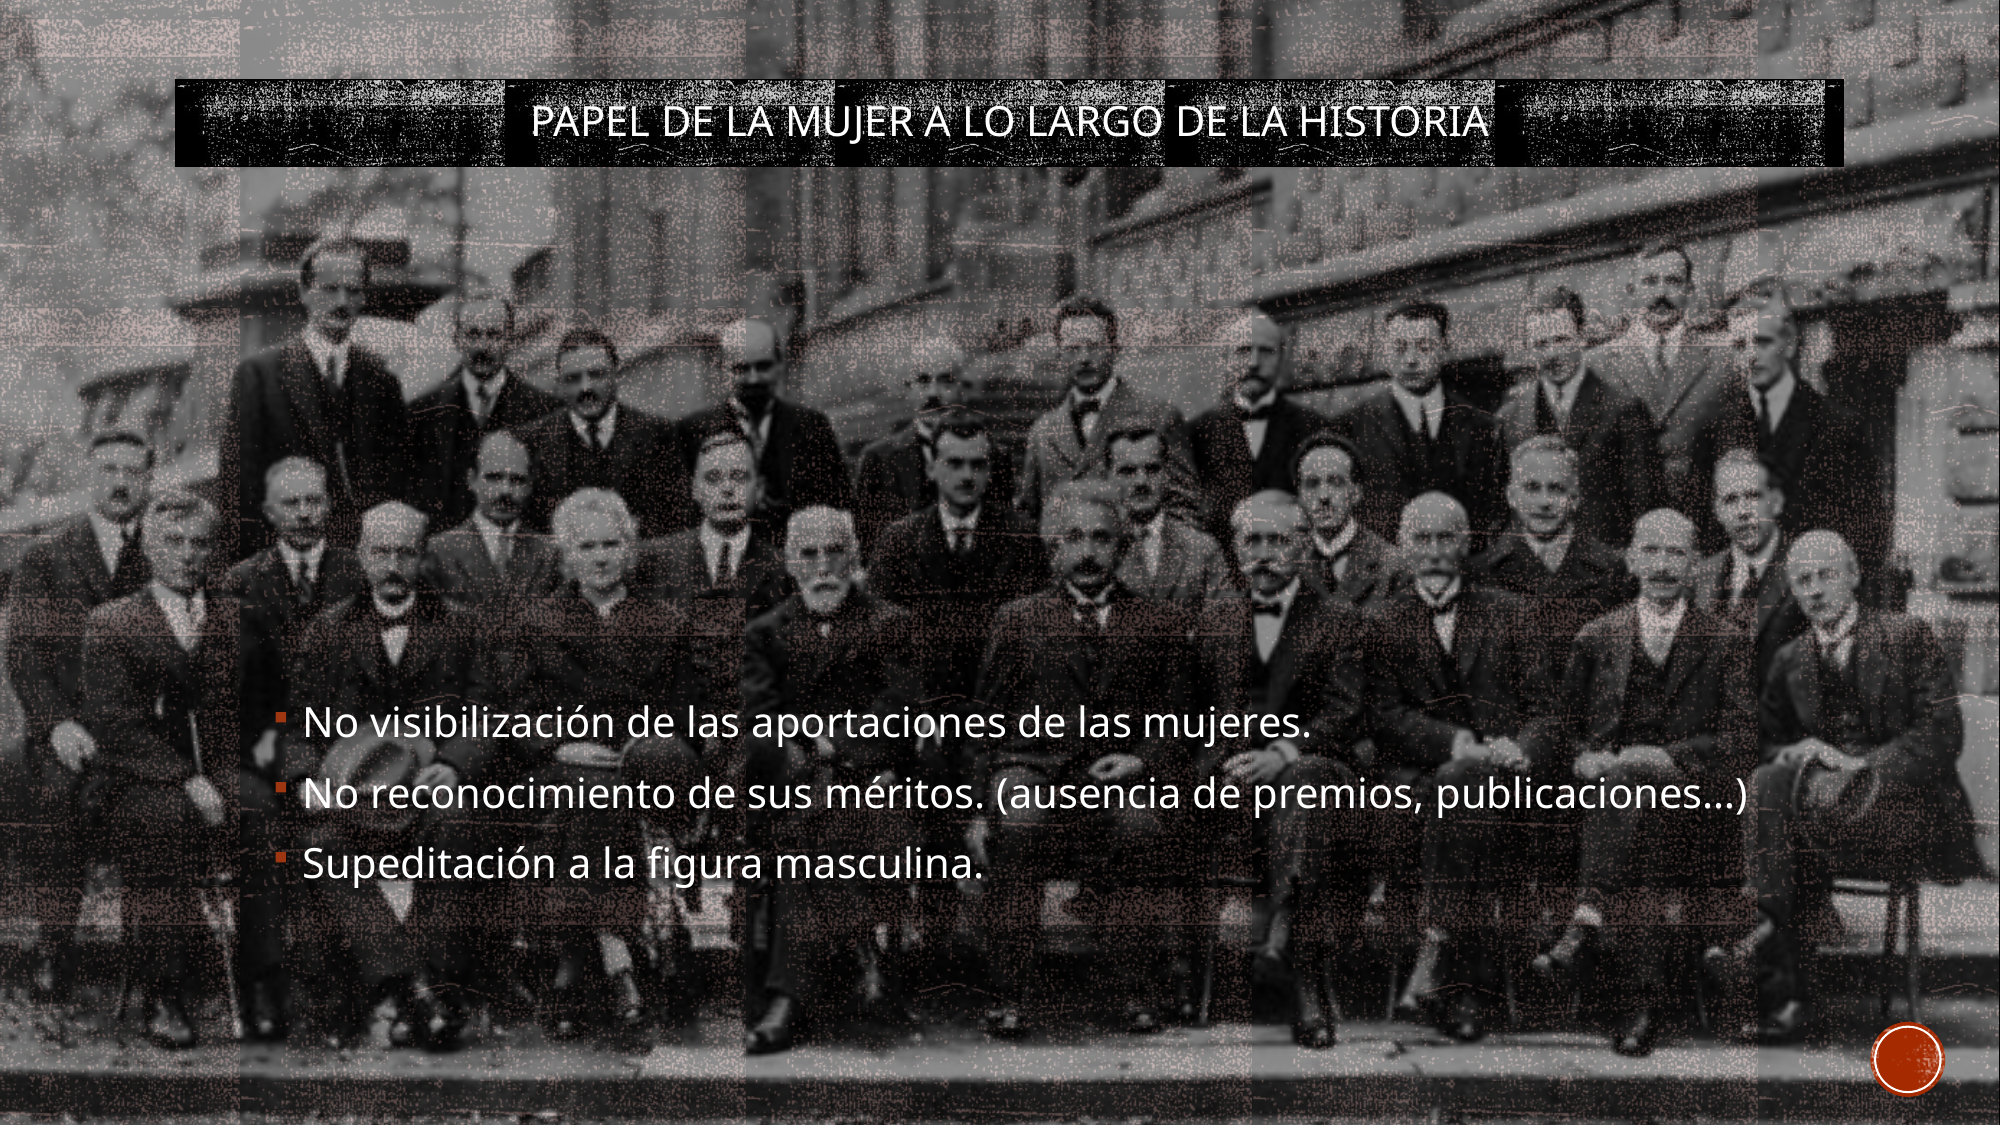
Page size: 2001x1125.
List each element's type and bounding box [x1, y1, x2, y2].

picture [0, 2, 1997, 1124]
text_box [1873, 1025, 1943, 1095]
